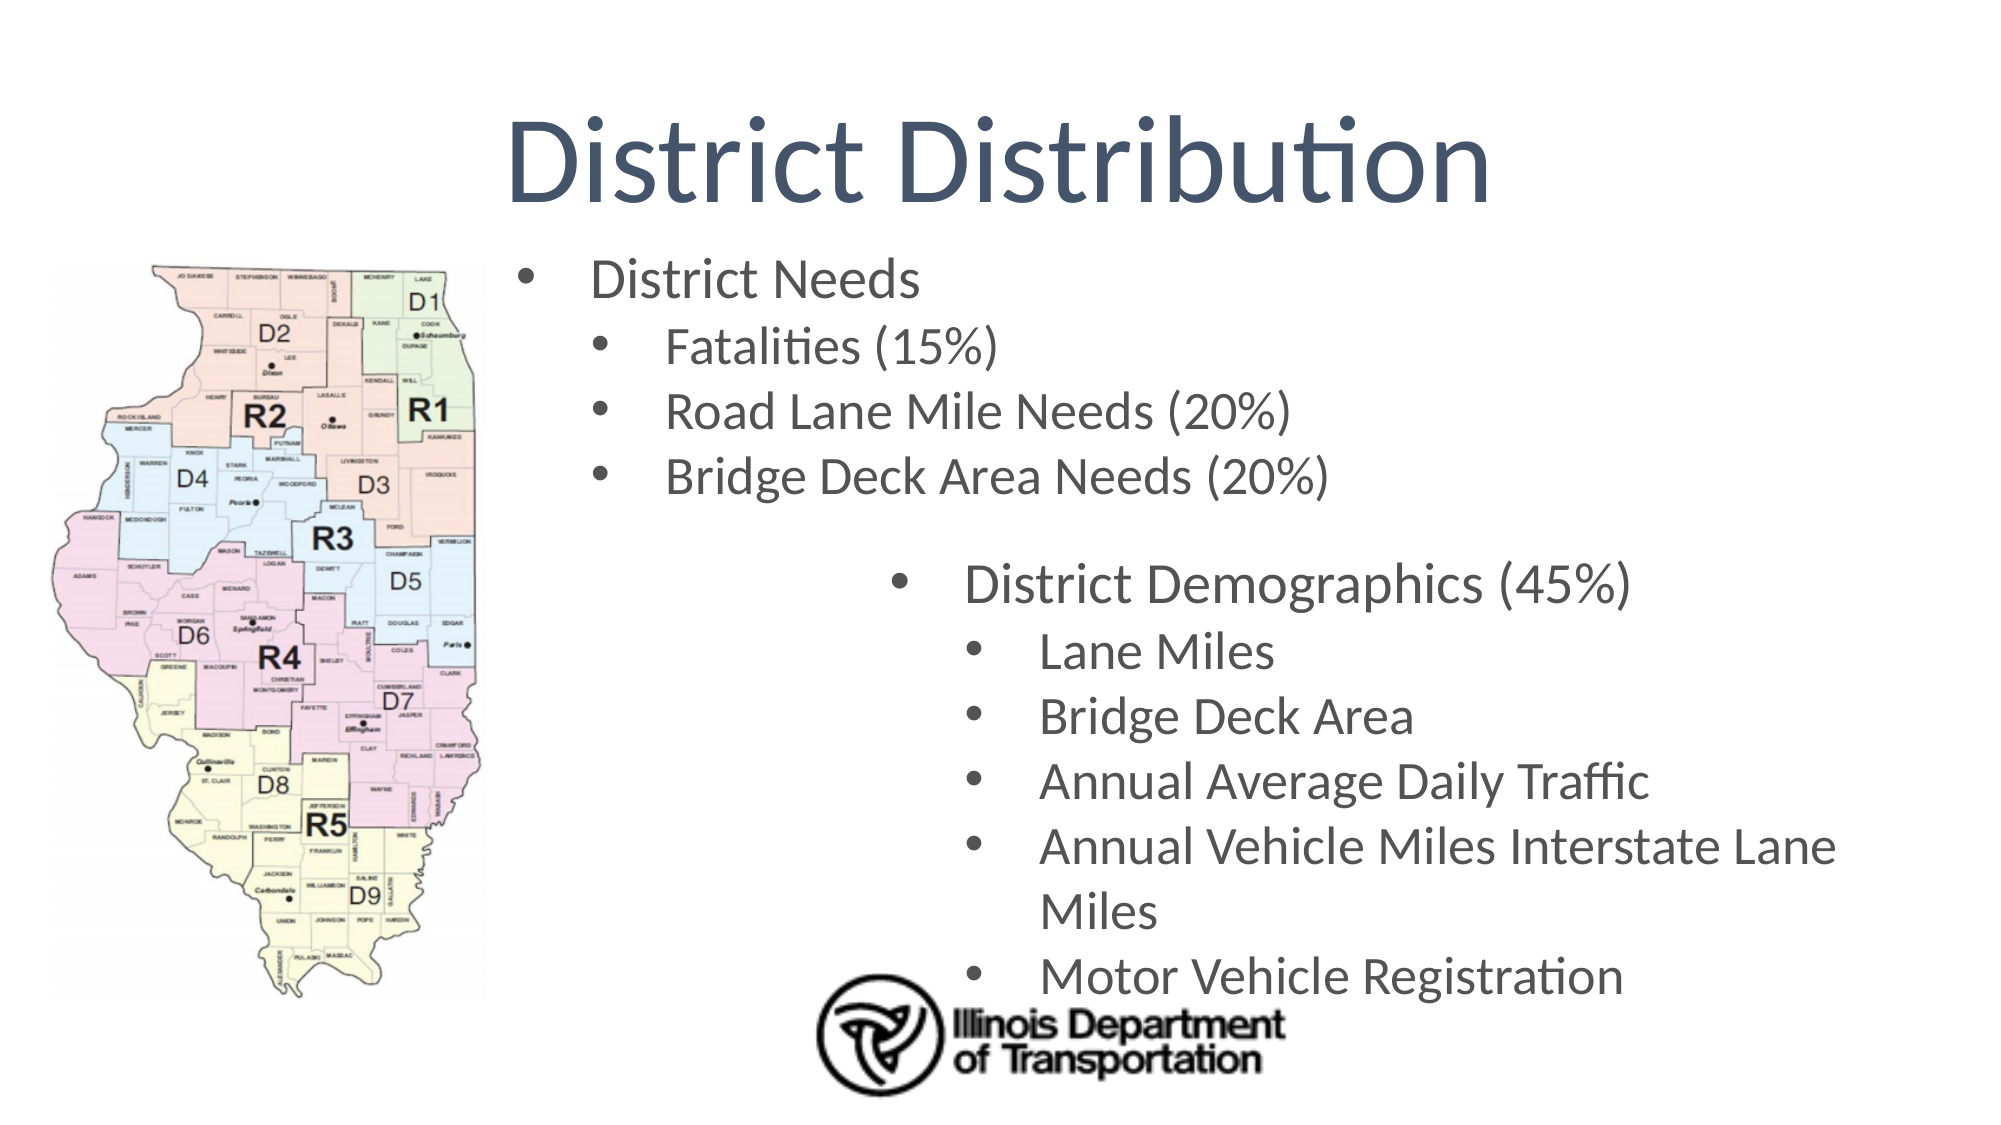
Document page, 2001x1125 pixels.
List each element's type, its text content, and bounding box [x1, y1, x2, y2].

picture [28, 233, 502, 1035]
title District Distribution [137, 76, 1863, 295]
text_box District Needs Fatalities (15%) Road Lane Mile Needs (20%) Bridge Deck Area Needs (20%) [502, 233, 1511, 558]
text_box District Demographics (45%) Lane Miles Bridge Deck Area Annual Average Daily Traffic Annual Vehicle Miles Interstate Lane Miles Motor Vehicle Registration [874, 537, 1984, 1058]
picture [815, 973, 1289, 1100]
